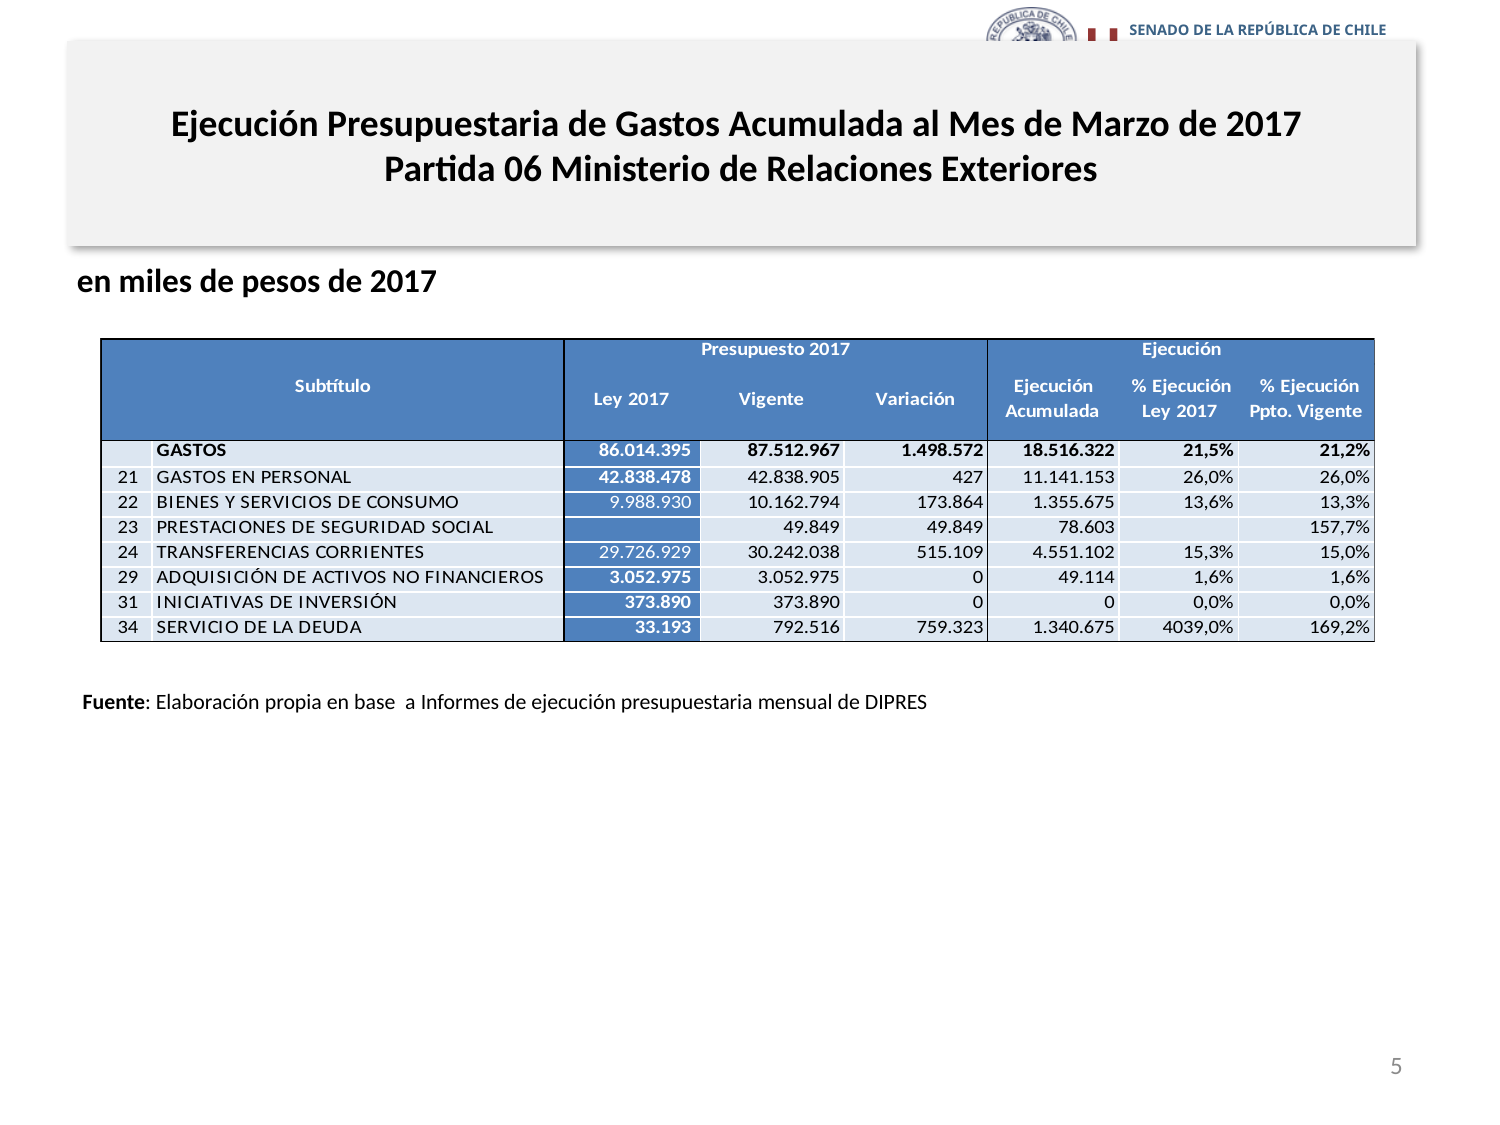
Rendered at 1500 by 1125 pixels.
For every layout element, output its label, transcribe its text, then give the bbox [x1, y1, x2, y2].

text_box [100, 337, 1377, 643]
slide_number 5 [1067, 1035, 1418, 1095]
picture [986, 7, 1079, 41]
text_box en miles de pesos de 2017 [62, 251, 1412, 327]
title Ejecución Presupuestaria de Gastos Acumulada al Mes de Marzo de 2017 Partida 06 Ministerio de Relaciones Exteriores [67, 41, 1415, 246]
footer Fuente: Elaboración propia en base a Informes de ejecución presupuestaria mensual de DIPRES [67, 680, 1447, 741]
